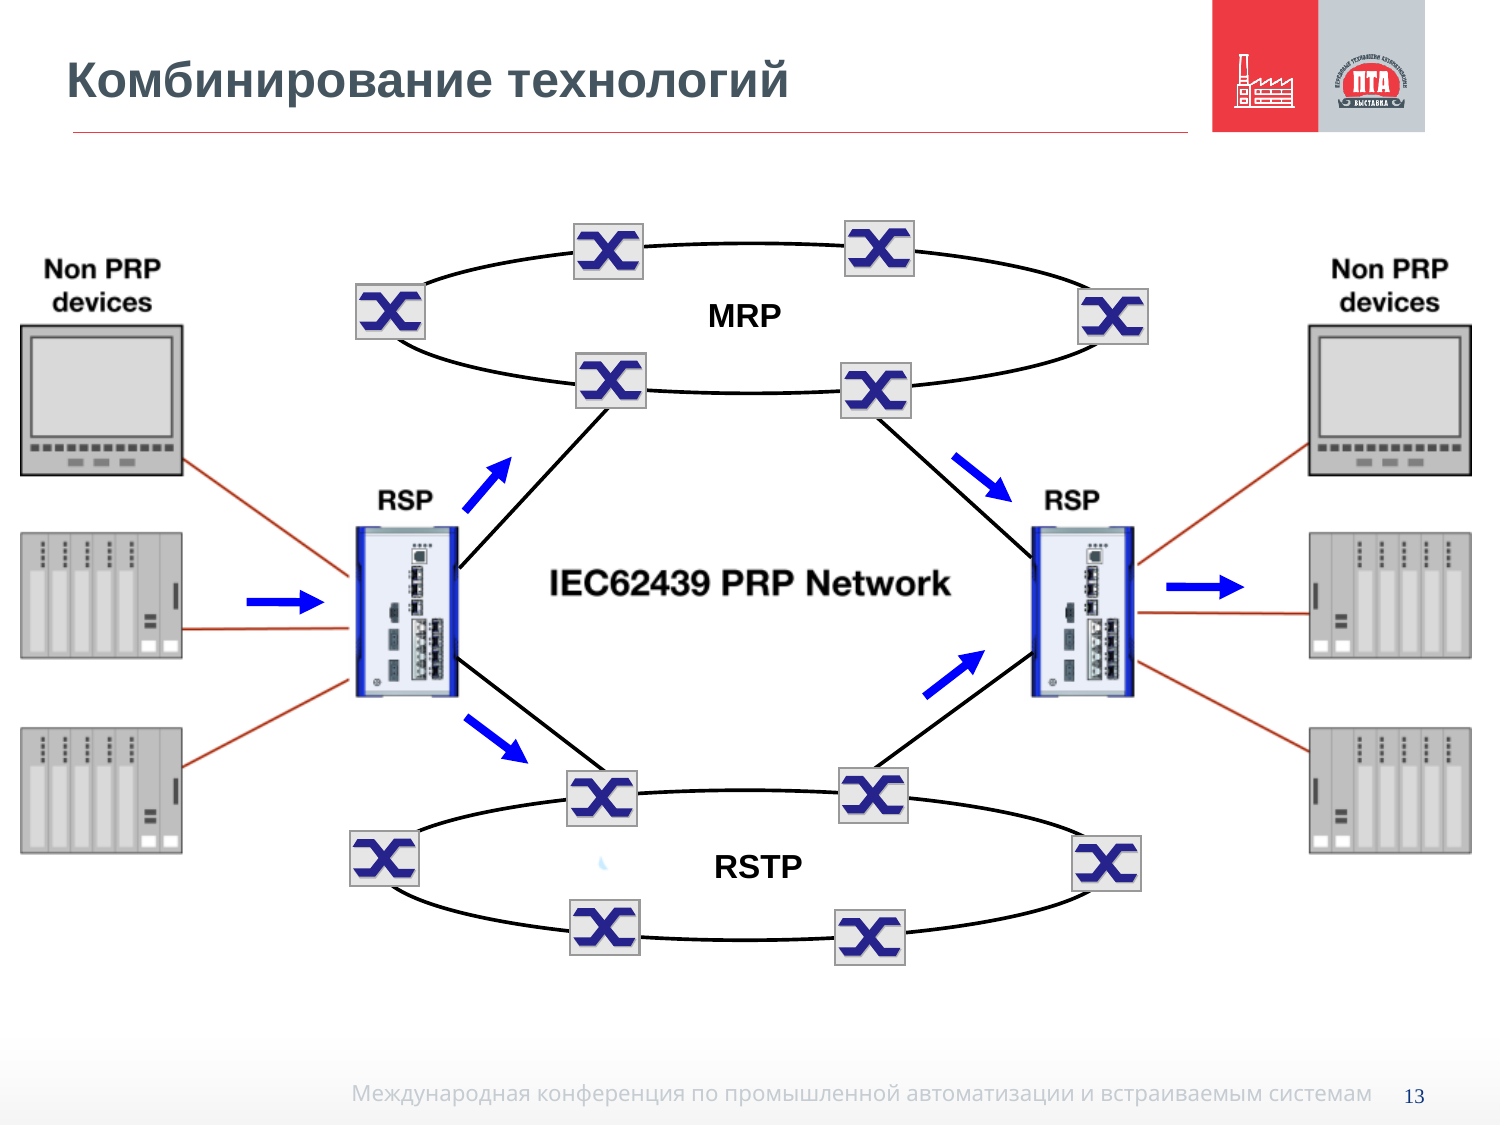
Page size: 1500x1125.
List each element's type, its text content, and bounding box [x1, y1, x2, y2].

picture [1234, 54, 1295, 108]
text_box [349, 767, 1142, 966]
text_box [355, 220, 1149, 419]
picture [1335, 54, 1407, 108]
slide_number 13 [1294, 1065, 1425, 1125]
title Комбинирование технологий [66, 1, 1137, 155]
picture [0, 0, 1500, 1125]
